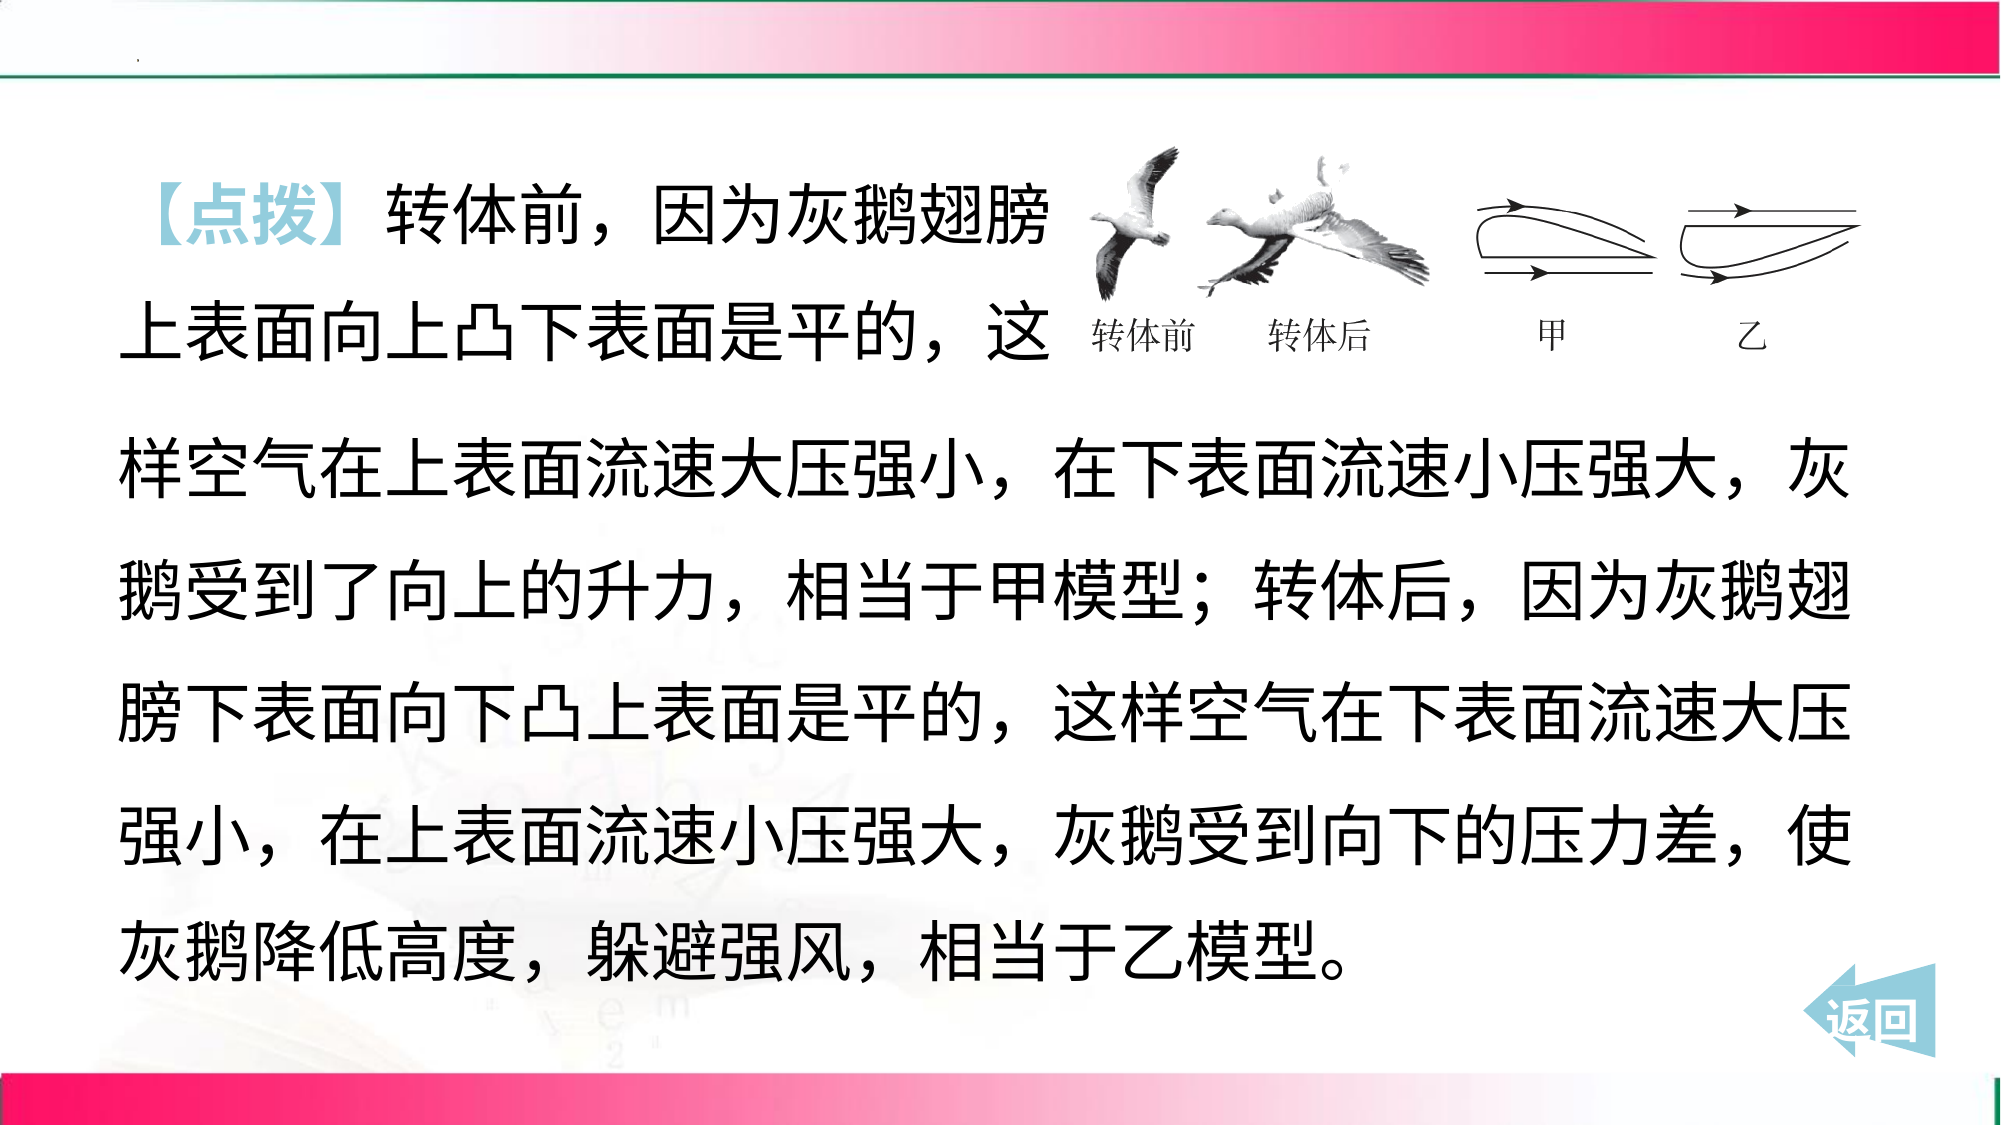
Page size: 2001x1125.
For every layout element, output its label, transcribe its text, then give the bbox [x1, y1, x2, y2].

text_box 样空气在上表面流速大压强小，在下表面流速小压强大，灰 鹅受到了向上的升力，相当于甲模型；转体后，因为灰鹅翅 膀下表面向下凸上表面是平的，这样空气在下表面流速大压 强小，在上表面流速小压强大，灰鹅受到向下的压力差，使 灰鹅降低高度，躲避强风，相当于乙模型。 [117, 384, 1882, 978]
picture [0, 0, 2001, 1125]
text_box 返回 [1803, 963, 1936, 1058]
text_box 【点拨】转体前，因为灰鹅翅膀 上表面向上凸下表面是平的，这 [117, 130, 1074, 358]
